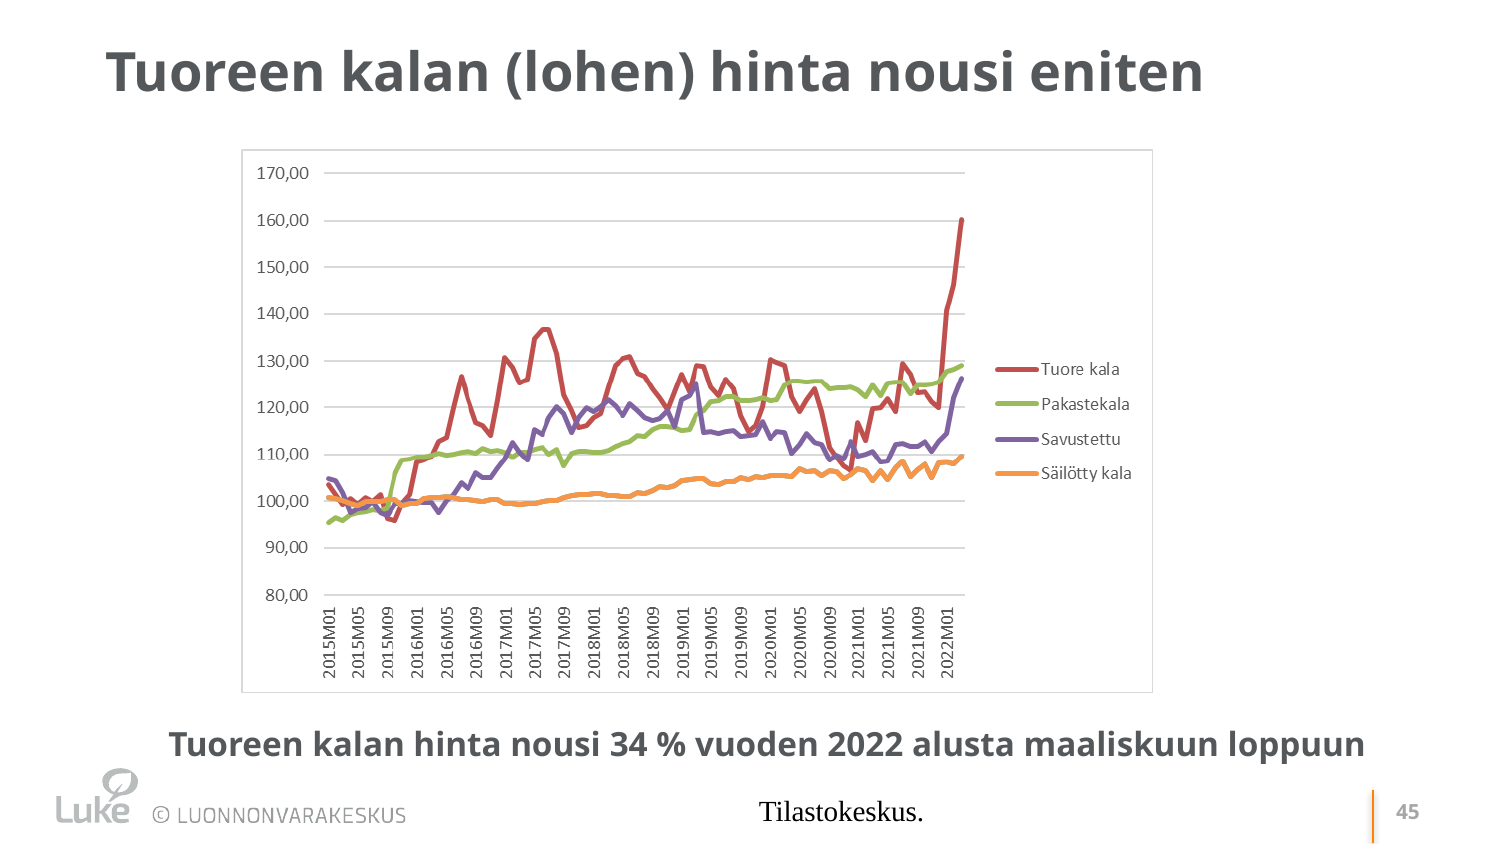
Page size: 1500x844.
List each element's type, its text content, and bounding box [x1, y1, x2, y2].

text_box Tuoreen kalan hinta nousi 34 % vuoden 2022 alusta maaliskuun loppuun [153, 715, 1382, 771]
title Tuoreen kalan (lohen) hinta nousi eniten [90, 0, 1476, 141]
picture [151, 800, 408, 829]
picture [241, 149, 1153, 694]
footer Tilastokeskus. [453, 771, 1230, 828]
